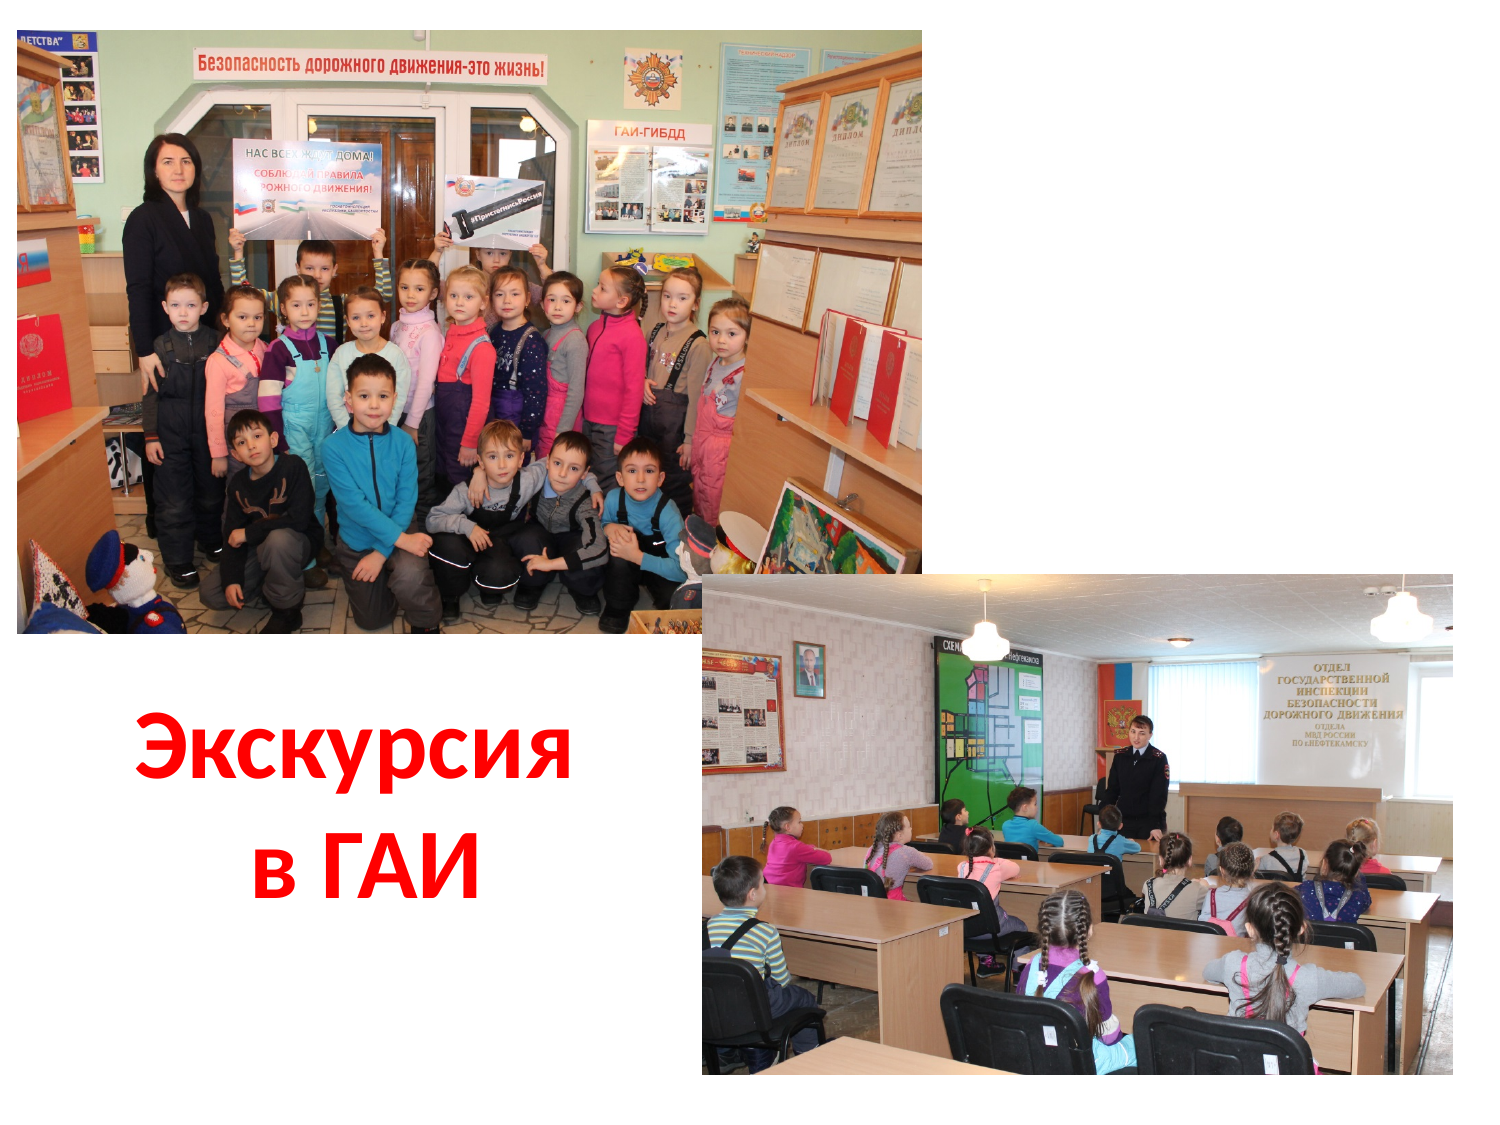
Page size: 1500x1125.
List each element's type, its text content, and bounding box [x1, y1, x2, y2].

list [702, 574, 1454, 1075]
text_box Экскурсия в ГАИ [53, 763, 680, 834]
picture [17, 30, 922, 634]
